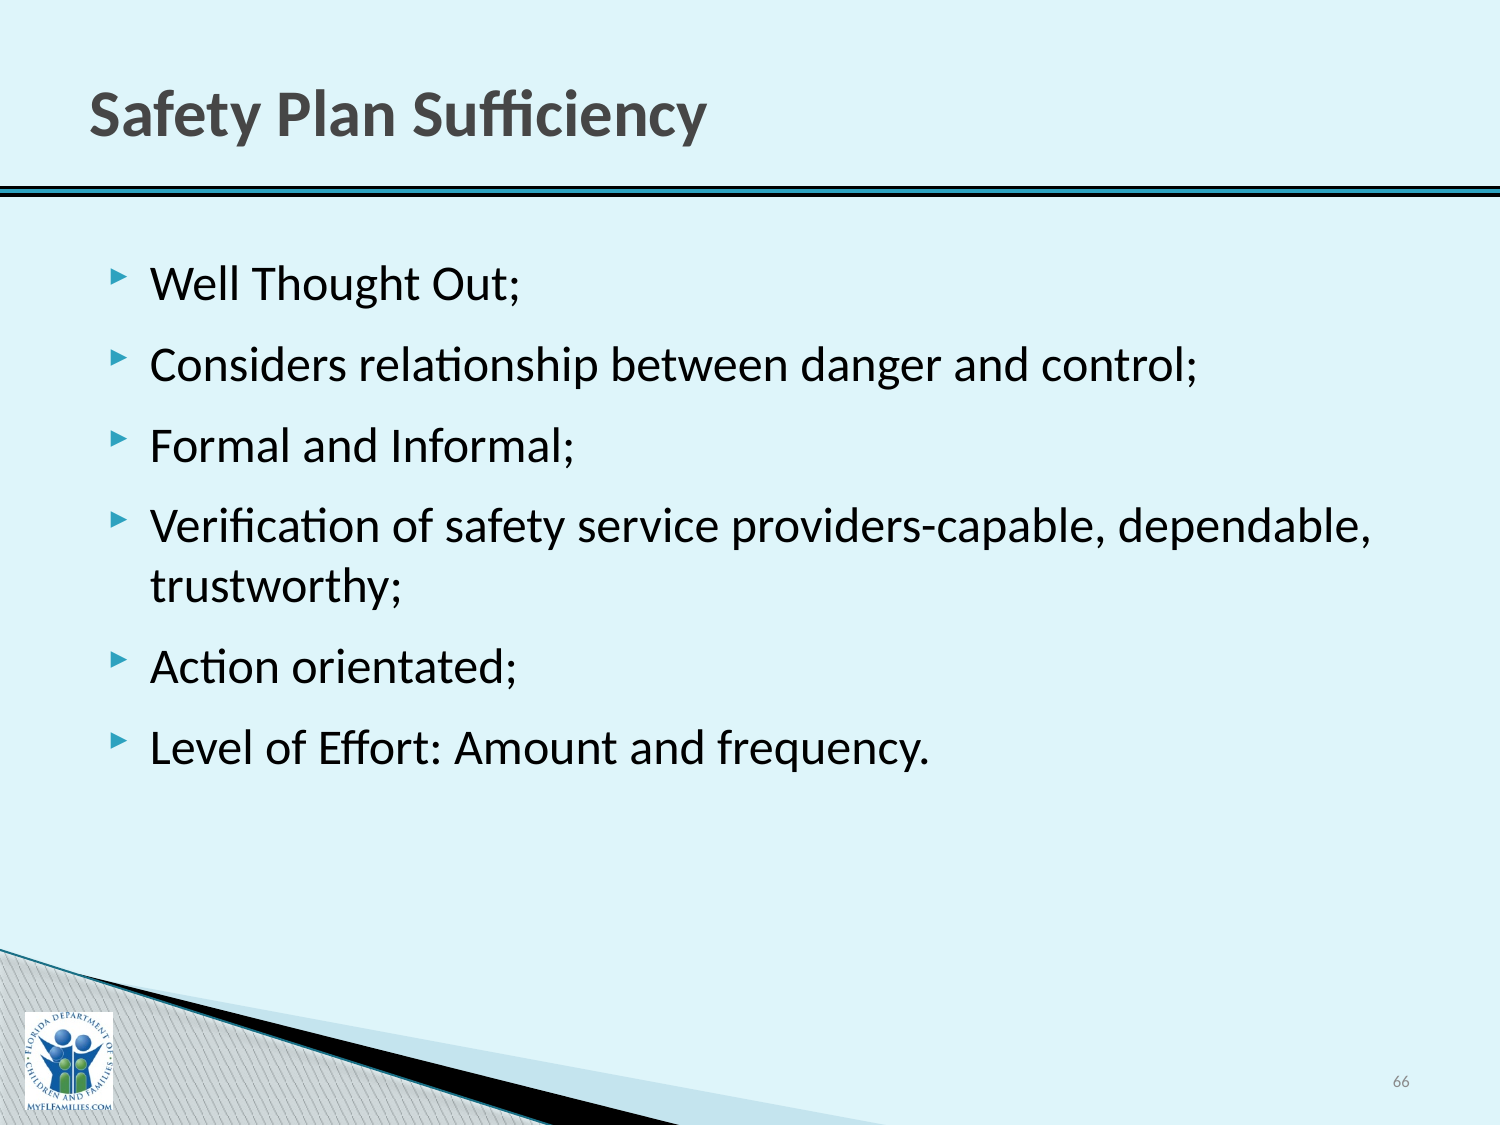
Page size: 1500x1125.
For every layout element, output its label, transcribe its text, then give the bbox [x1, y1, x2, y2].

title Safety Plan Sufficiency [75, 45, 1425, 175]
picture [25, 1012, 113, 1110]
list Well Thought Out; Considers relationship between danger and control; Formal and Informal; Verification of safety service providers-capable, dependable, trustworthy; Action orientated; Level of Effort: Amount and frequency. [74, 242, 1426, 986]
slide_number 66 [1299, 1051, 1425, 1112]
